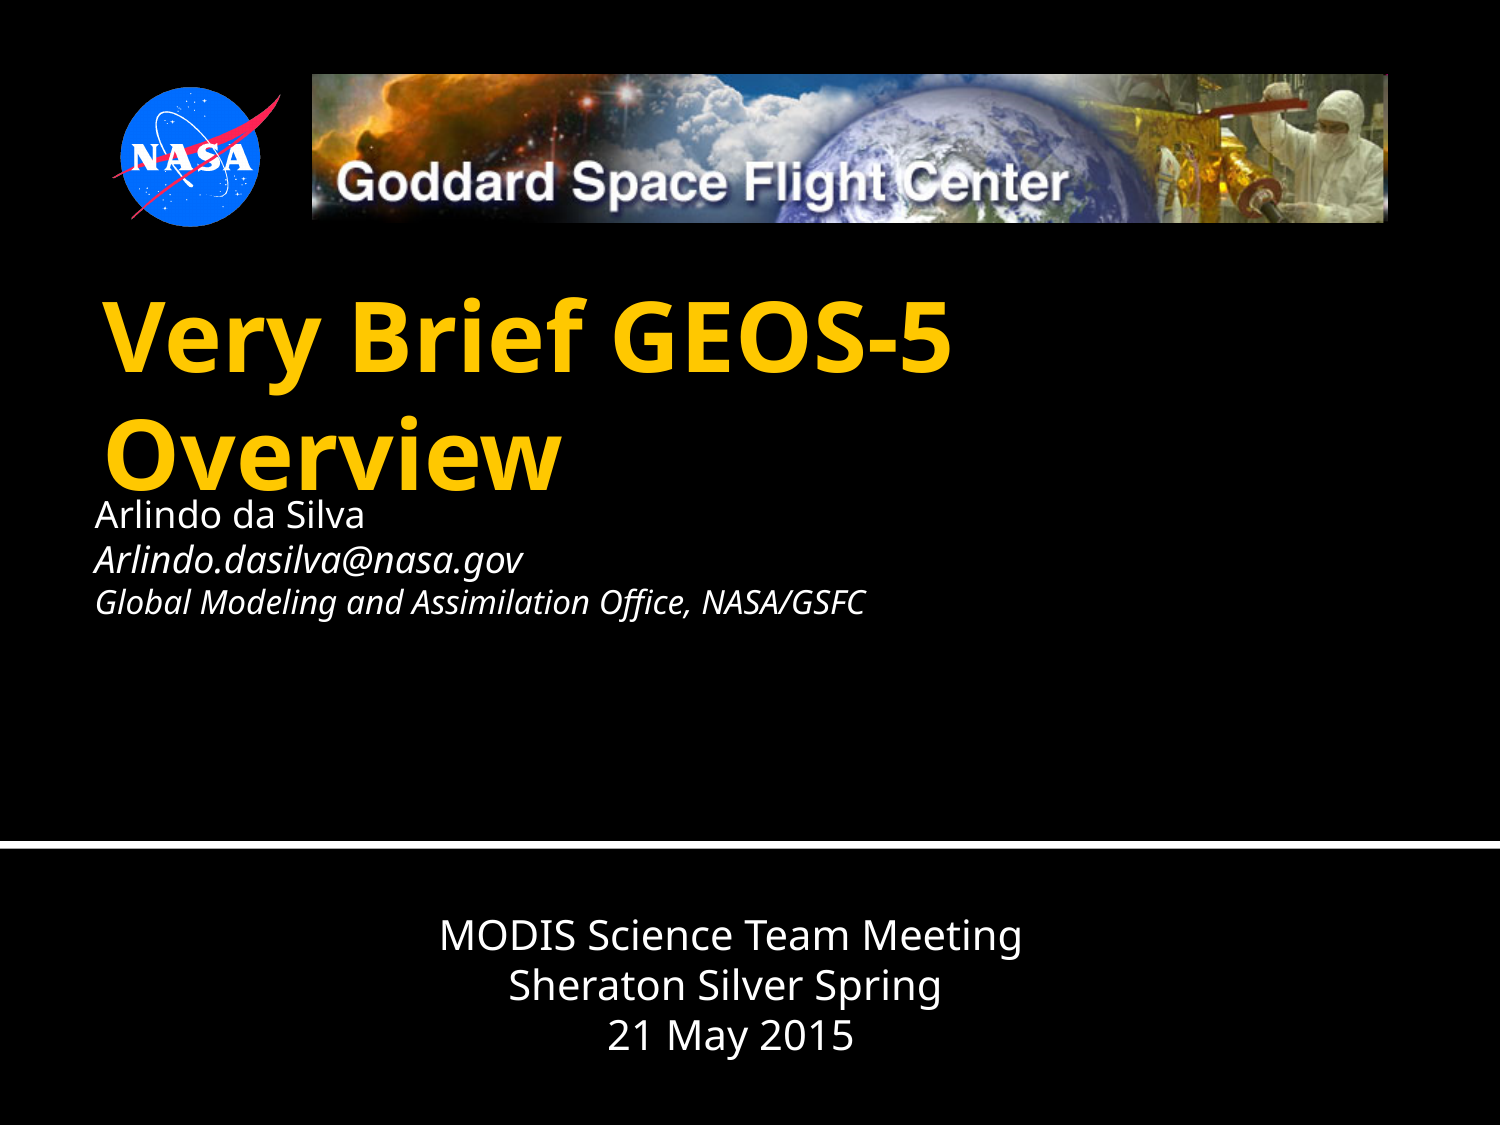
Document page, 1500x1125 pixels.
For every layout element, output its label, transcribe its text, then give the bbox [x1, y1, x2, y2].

title Very Brief GEOS-5 Overview [87, 275, 1413, 550]
text_box MODIS Science Team Meeting Sheraton Silver Spring 21 May 2015 [287, 937, 1163, 1059]
subtitle Arlindo da Silva Arlindo.dasilva@nasa.gov Global Modeling and Assimilation Office, NASA/GSFC [75, 500, 1400, 622]
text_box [112, 74, 1388, 227]
